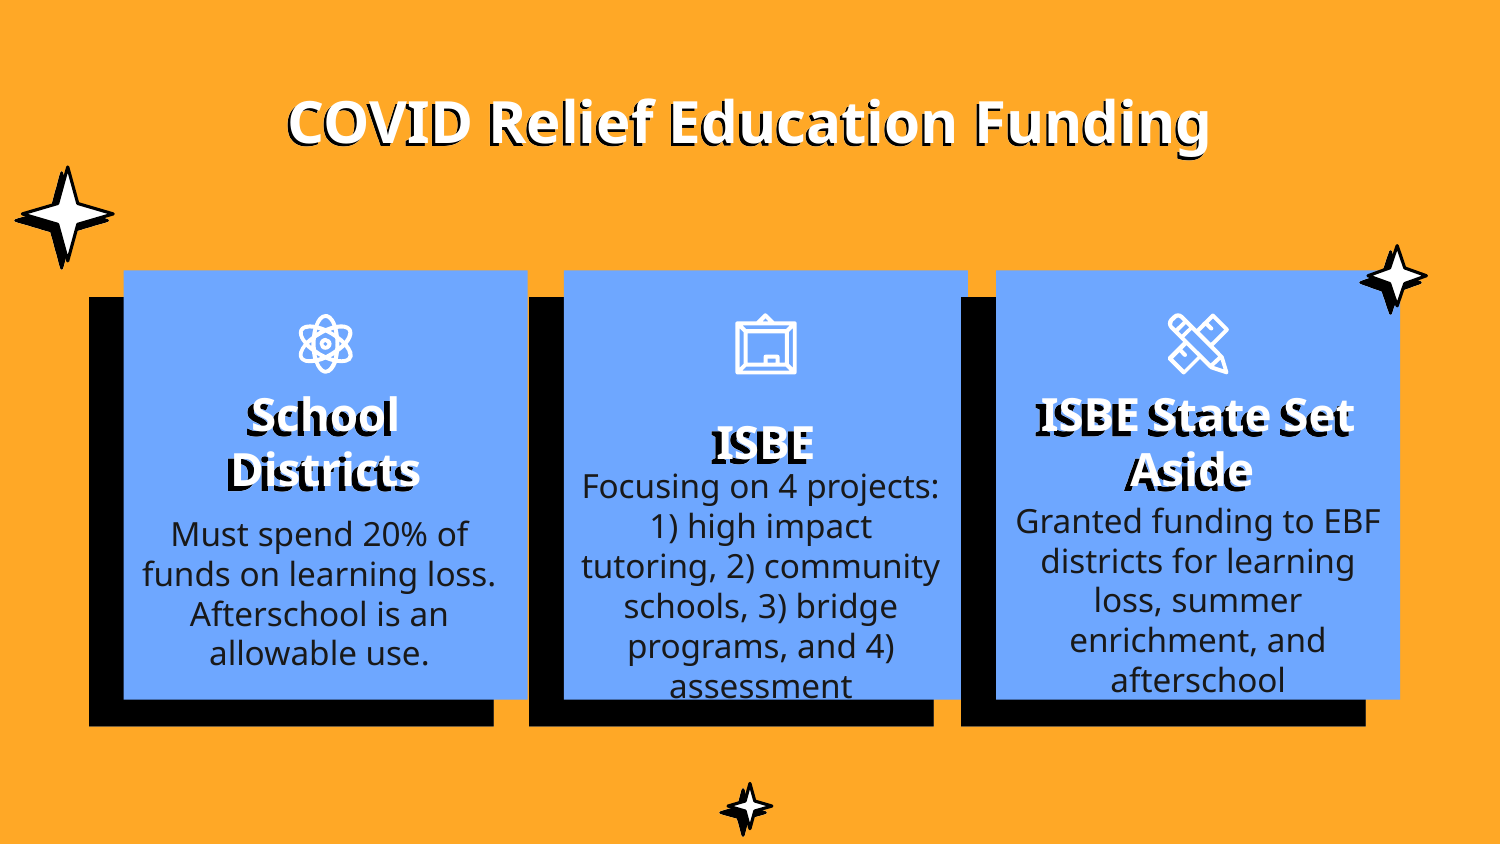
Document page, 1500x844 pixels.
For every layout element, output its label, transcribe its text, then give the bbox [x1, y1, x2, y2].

text_box [735, 313, 797, 375]
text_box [297, 313, 354, 374]
title ISBE [575, 397, 957, 485]
text_box [563, 270, 968, 700]
title ISBE State Set Aside [1008, 397, 1389, 485]
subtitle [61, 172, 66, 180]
text_box [996, 676, 1401, 700]
text_box [1368, 245, 1427, 306]
title COVID Relief Education Funding [118, 72, 1382, 167]
title School Districts [135, 397, 516, 485]
subtitle Must spend 20% of funds on learning loss. Afterschool is an allowable use. [112, 517, 527, 669]
text_box [996, 270, 1401, 524]
text_box [22, 166, 114, 261]
text_box [123, 270, 528, 700]
subtitle Granted funding to EBF districts for learning loss, summer enrichment, and afterschool [996, 524, 1401, 676]
subtitle Focusing on 4 projects: 1) high impact tutoring, 2) community schools, 3) bridge programs, and 4) assessment [563, 510, 959, 661]
text_box [1167, 313, 1229, 375]
text_box [728, 783, 772, 829]
